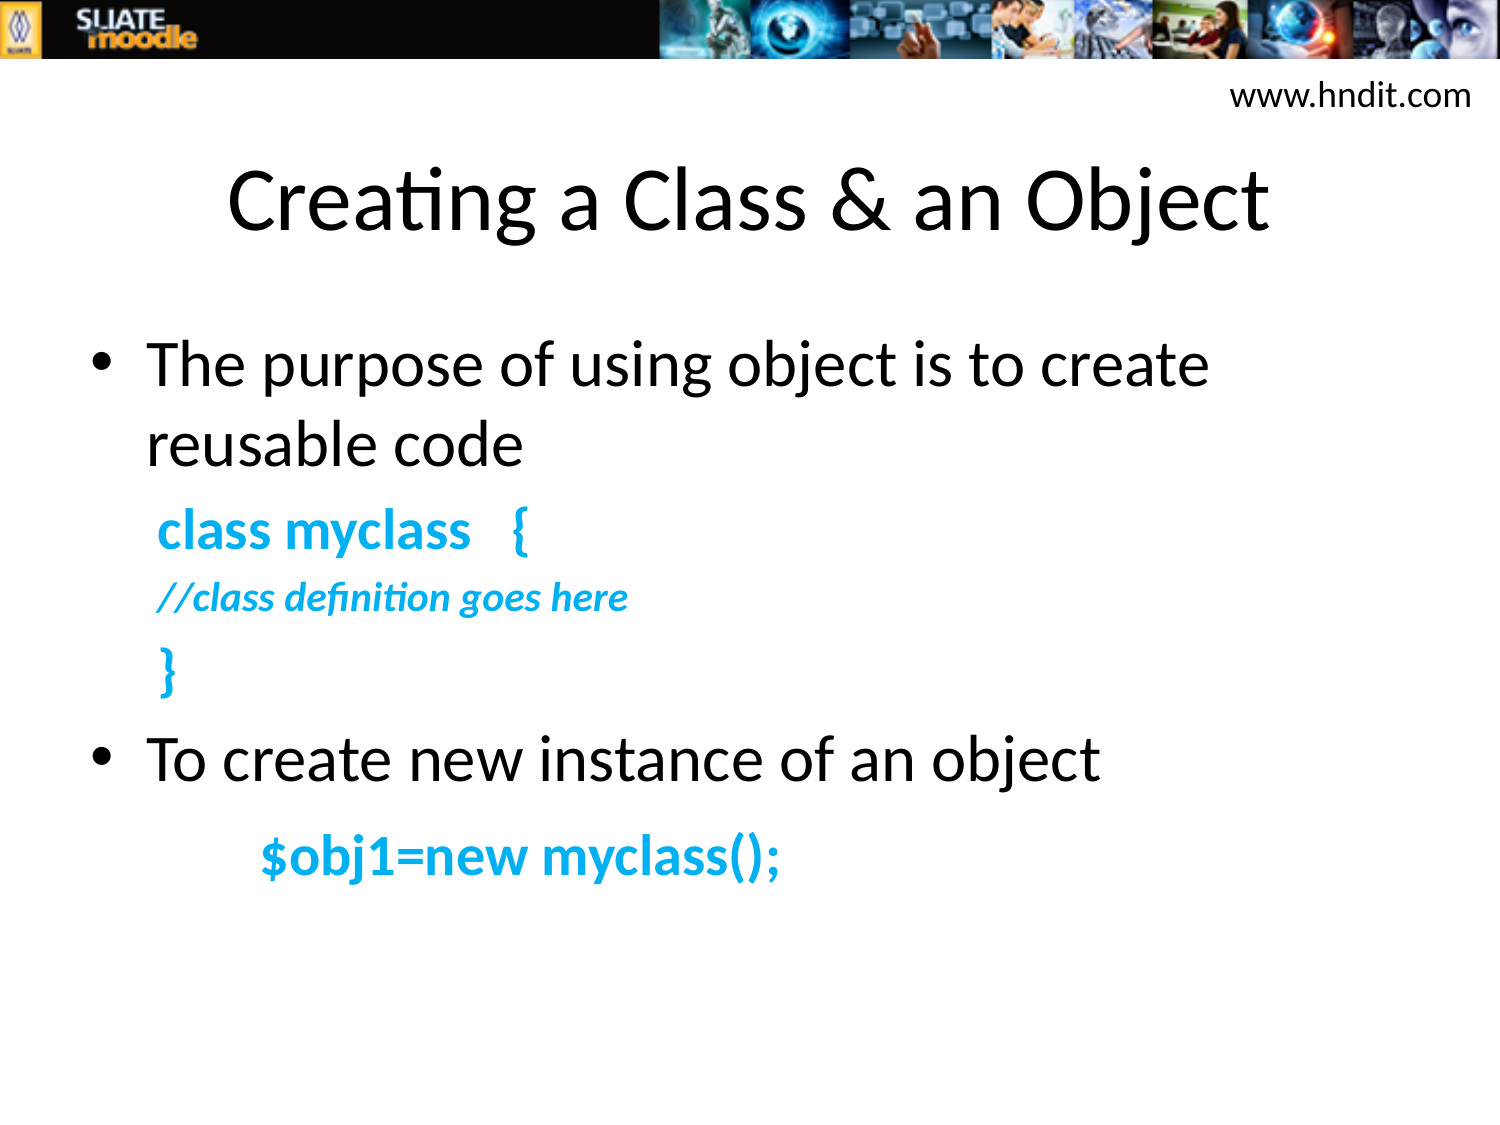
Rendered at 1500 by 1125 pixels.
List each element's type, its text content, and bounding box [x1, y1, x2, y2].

title Creating a Class & an Object [75, 99, 1425, 288]
list The purpose of using object is to create reusable code class myclass { //class definition goes here } To create new instance of an object $obj1=new myclass(); [75, 312, 1425, 1005]
picture [0, 0, 1500, 59]
text_box www.hndit.com [1214, 62, 1488, 123]
